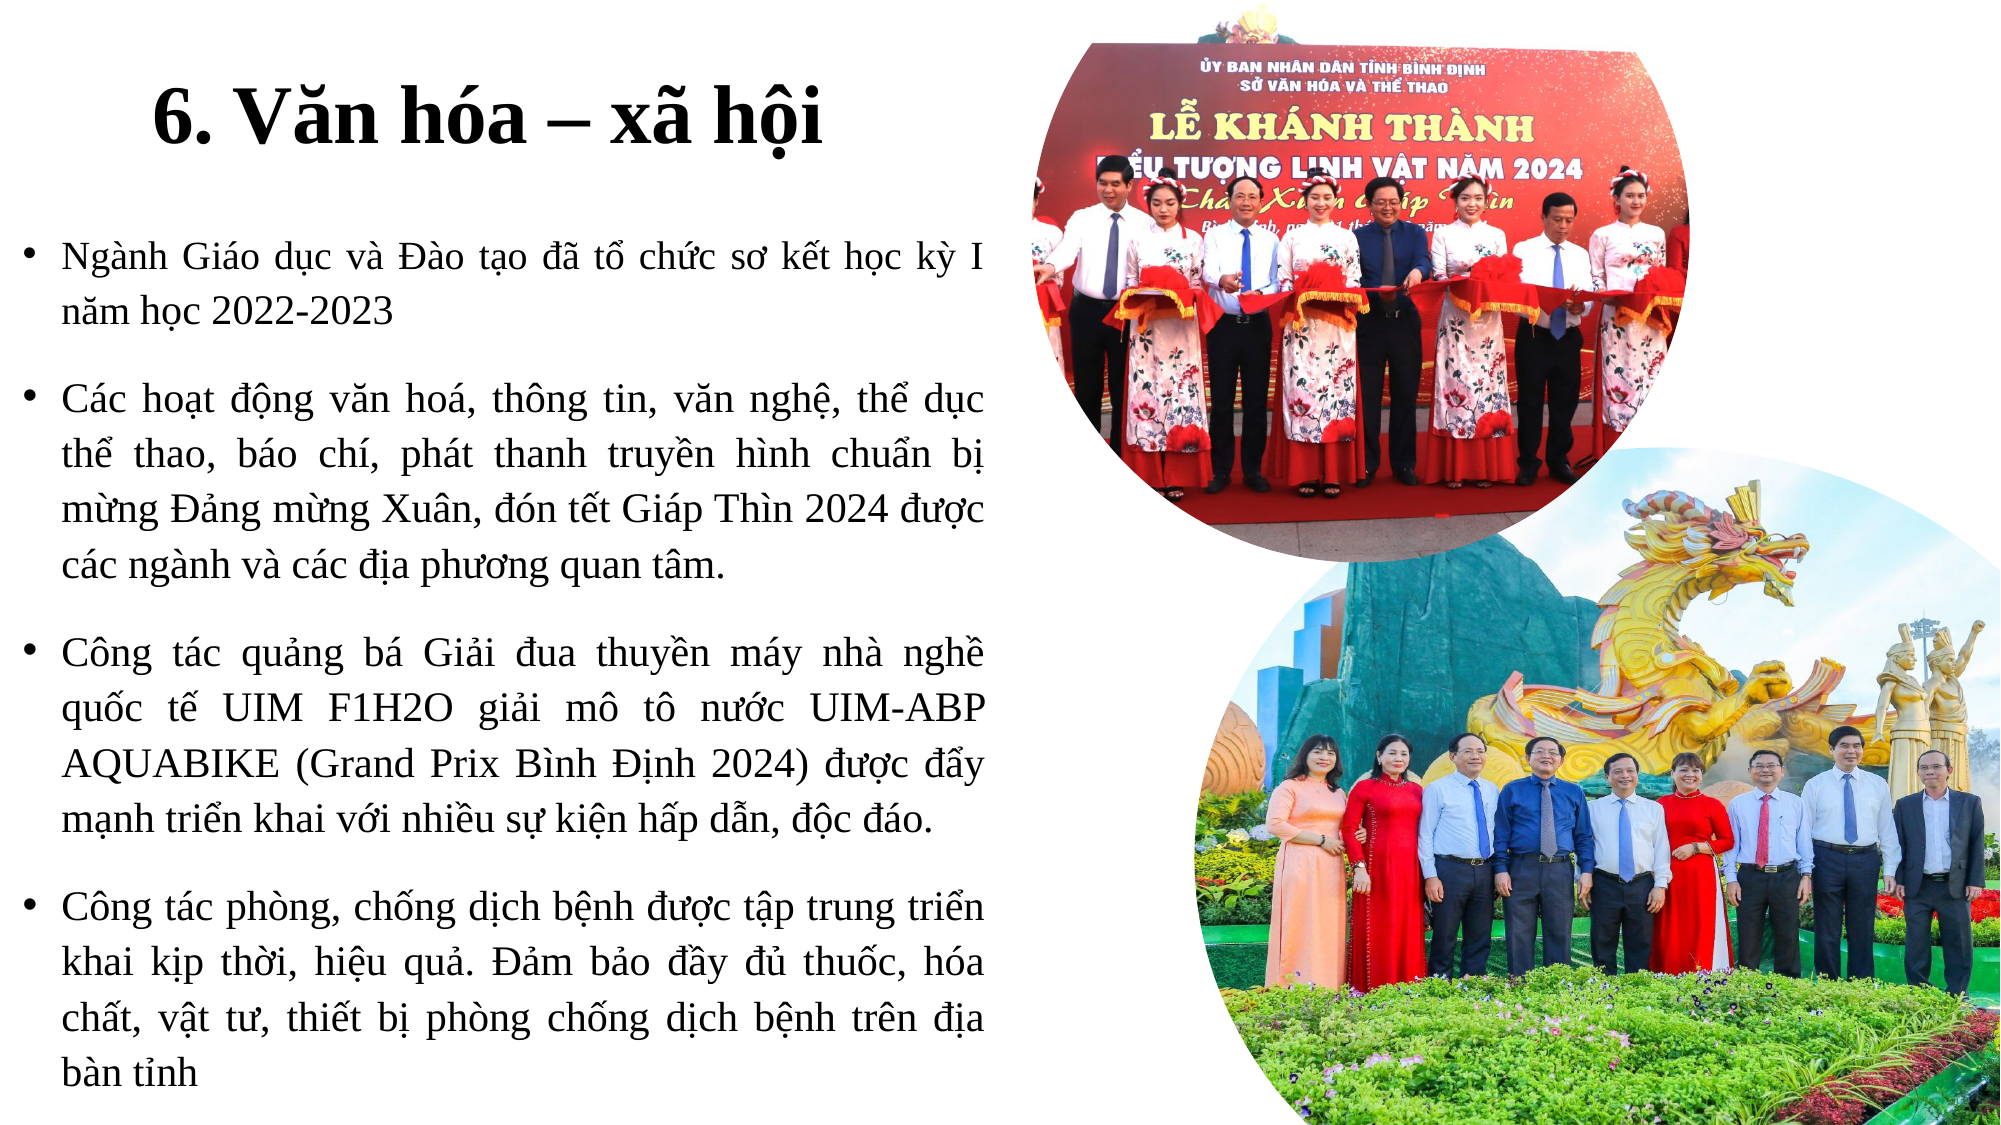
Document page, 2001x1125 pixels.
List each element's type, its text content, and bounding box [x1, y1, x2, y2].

text_box 6. Văn hóa – xã hội [135, 7, 976, 216]
text_box Ngành Giáo dục và Đào tạo đã tổ chức sơ kết học kỳ I năm học 2022-2023 Các hoạt động văn hoá, thông tin, văn nghệ, thể dục thể thao, báo chí, phát thanh truyền hình chuẩn bị mừng Đảng mừng Xuân, đón tết Giáp Thìn 2024 được các ngành và các địa phương quan tâm. Công tác quảng bá Giải đua thuyền máy nhà nghề quốc tế UIM F1H2O giải mô tô nước UIM-ABP AQUABIKE (Grand Prix Bình Ðịnh 2024) được đẩy mạnh triển khai với nhiều sự kiện hấp dẫn, độc đáo. Công tác phòng, chống dịch bệnh được tập trung triển khai kịp thời, hiệu quả. Đảm bảo đầy đủ thuốc, hóa chất, vật tư, thiết bị phòng chống dịch bệnh trên địa bàn tỉnh [0, 216, 1000, 1118]
picture [1031, 0, 2000, 1125]
